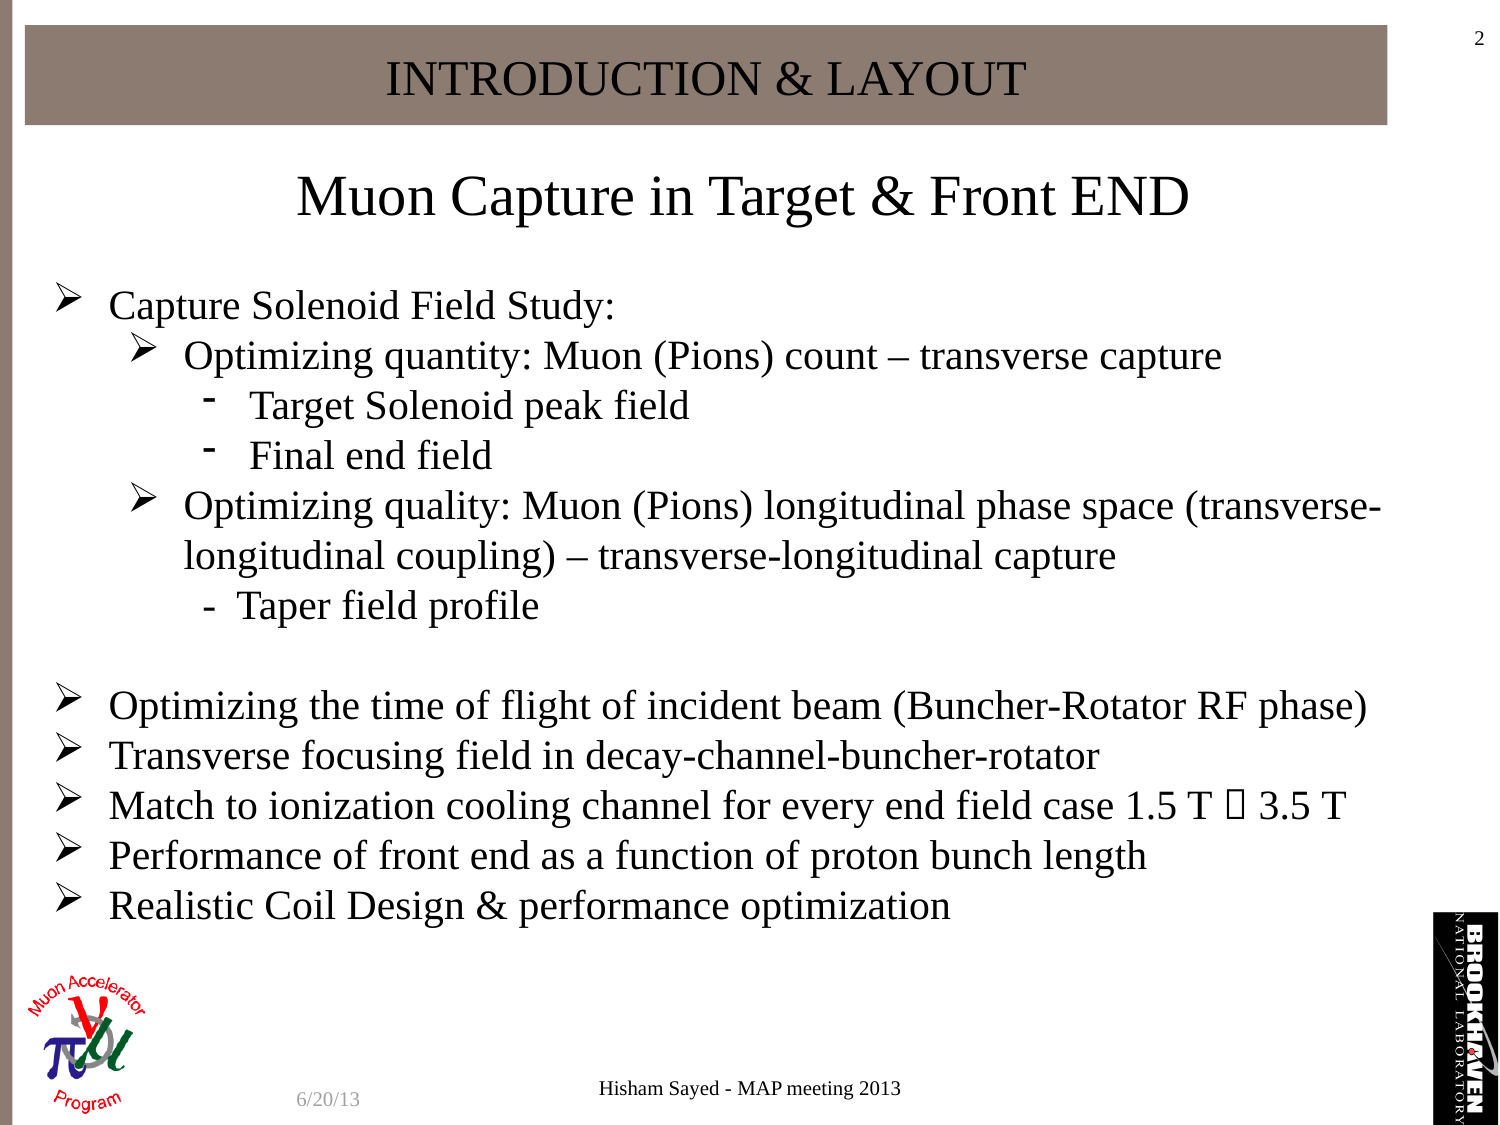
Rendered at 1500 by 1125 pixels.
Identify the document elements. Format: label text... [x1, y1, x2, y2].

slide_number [150, 1077, 375, 1116]
picture [24, 971, 150, 1115]
text_box Muon Capture in Target & Front END Capture Solenoid Field Study: Optimizing quantity: Muon (Pions) count – transverse capture Target Solenoid peak field Final end field Optimizing quality: Muon (Pions) longitudinal phase space (transverse-longitudinal coupling) – transverse-longitudinal capture - Taper field profile Optimizing the time of flight of incident beam (Buncher-Rotator RF phase) Transverse focusing field in decay-channel-buncher-rotator Match to ionization cooling channel for every end field case 1.5 T  3.5 T Performance of front end as a function of proton bunch length Realistic Coil Design & performance optimization [37, 149, 1450, 935]
footer Hisham Sayed - MAP meeting 2013 [443, 1062, 1057, 1113]
picture [1434, 913, 1499, 1125]
title INTRODUCTION & LAYOUT [75, 25, 1338, 126]
slide_number 2 [1337, 12, 1500, 63]
